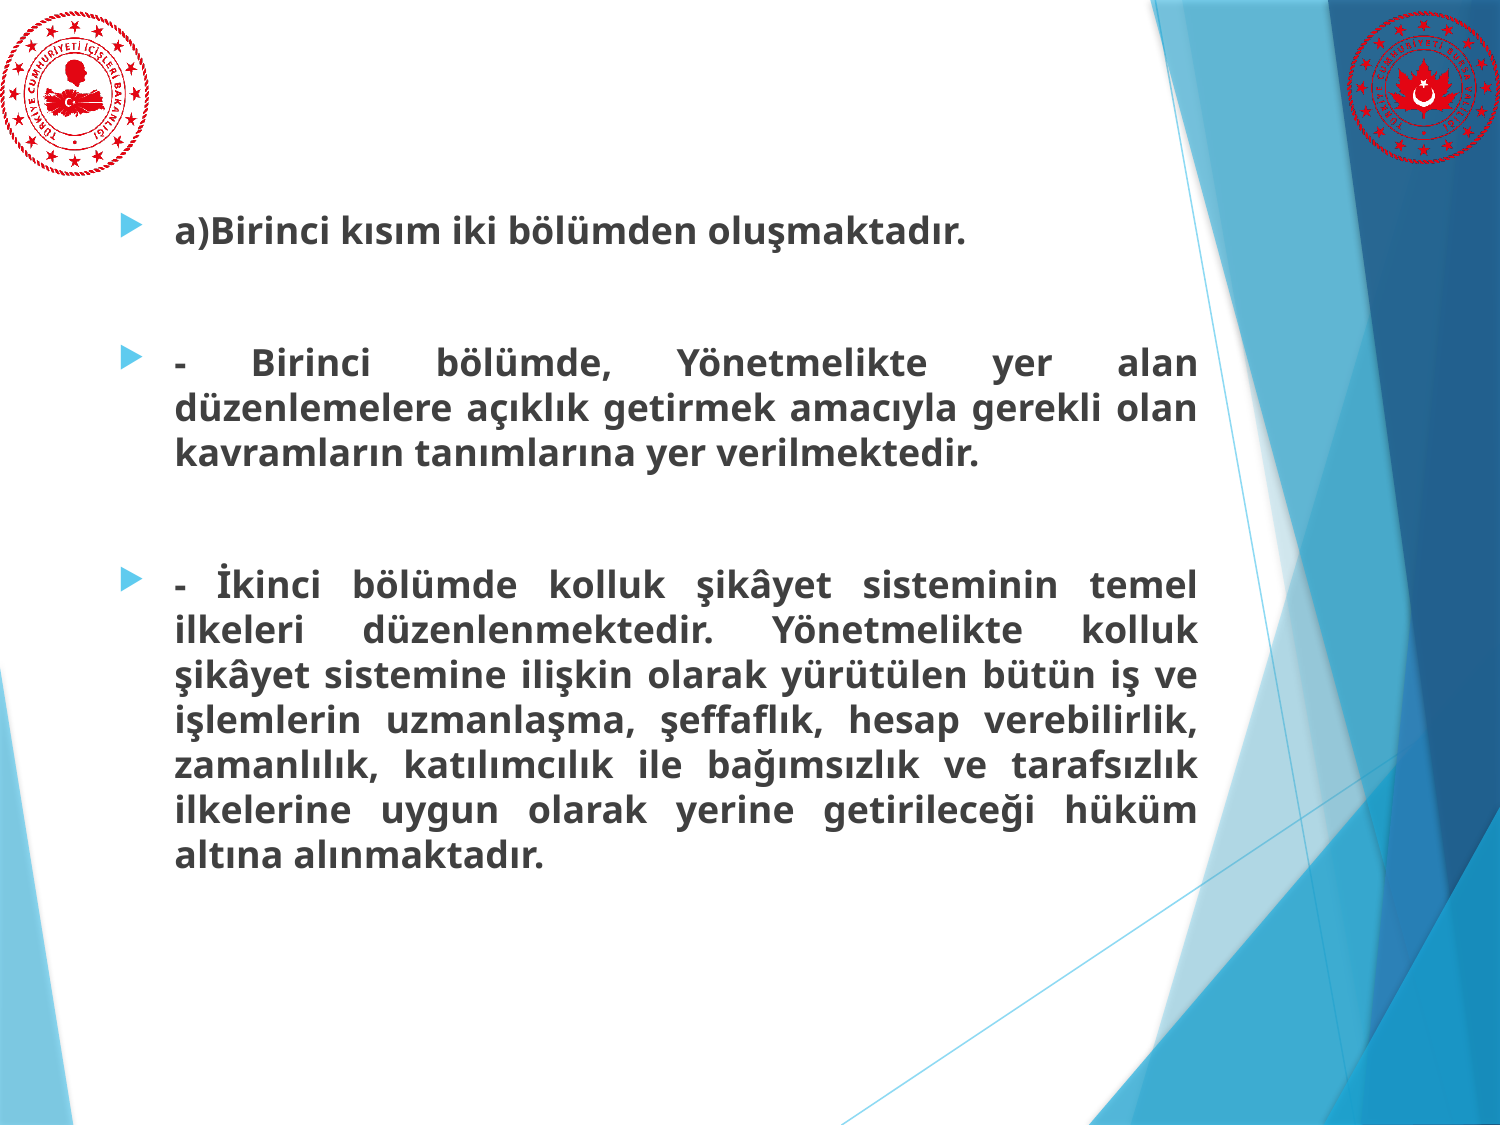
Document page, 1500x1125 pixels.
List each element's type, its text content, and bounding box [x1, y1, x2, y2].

list a)Birinci kısım iki bölümden oluşmaktadır. - Birinci bölümde, Yönetmelikte yer alan düzenlemelere açıklık getirmek amacıyla gerekli olan kavramların tanımlarına yer verilmektedir. - İkinci bölümde kolluk şikâyet sisteminin temel ilkeleri düzenlenmektedir. Yönetmelikte kolluk şikâyet sistemine ilişkin olarak yürütülen bütün iş ve işlemlerin uzmanlaşma, şeffaflık, hesap verebilirlik, zamanlılık, katılımcılık ile bağımsızlık ve tarafsızlık ilkelerine uygun olarak yerine getirileceği hüküm altına alınmaktadır. [103, 133, 1215, 976]
picture [1346, 11, 1500, 164]
picture [0, 11, 150, 176]
